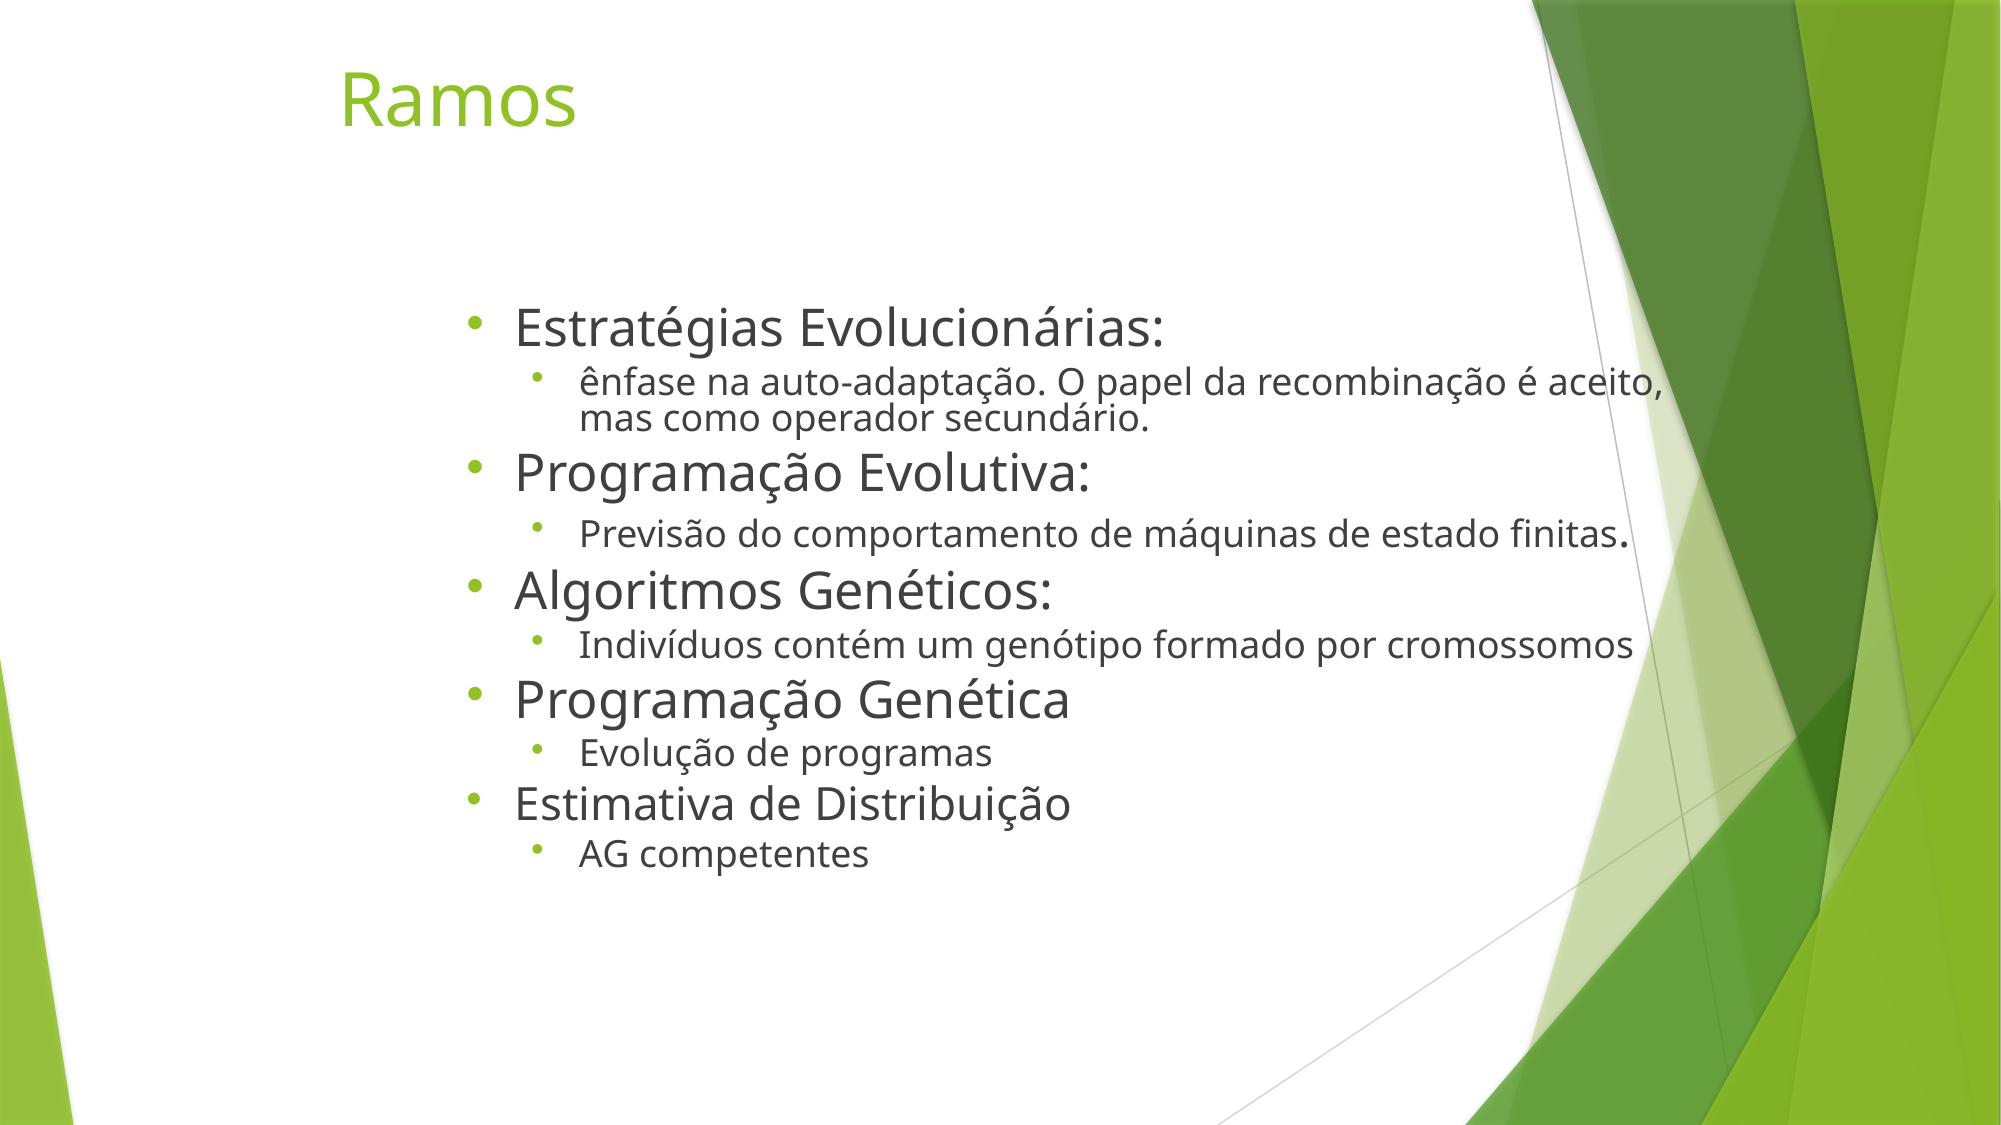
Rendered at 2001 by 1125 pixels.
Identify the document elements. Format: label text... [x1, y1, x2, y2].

title Ramos [324, 44, 1675, 233]
list Estratégias Evolucionárias: ênfase na auto-adaptação. O papel da recombinação é aceito, mas como operador secundário. Programação Evolutiva: Previsão do comportamento de máquinas de estado finitas. Algoritmos Genéticos: Indivíduos contém um genótipo formado por cromossomos Programação Genética Evolução de programas Estimativa de Distribuição AG competentes [437, 300, 1713, 1003]
